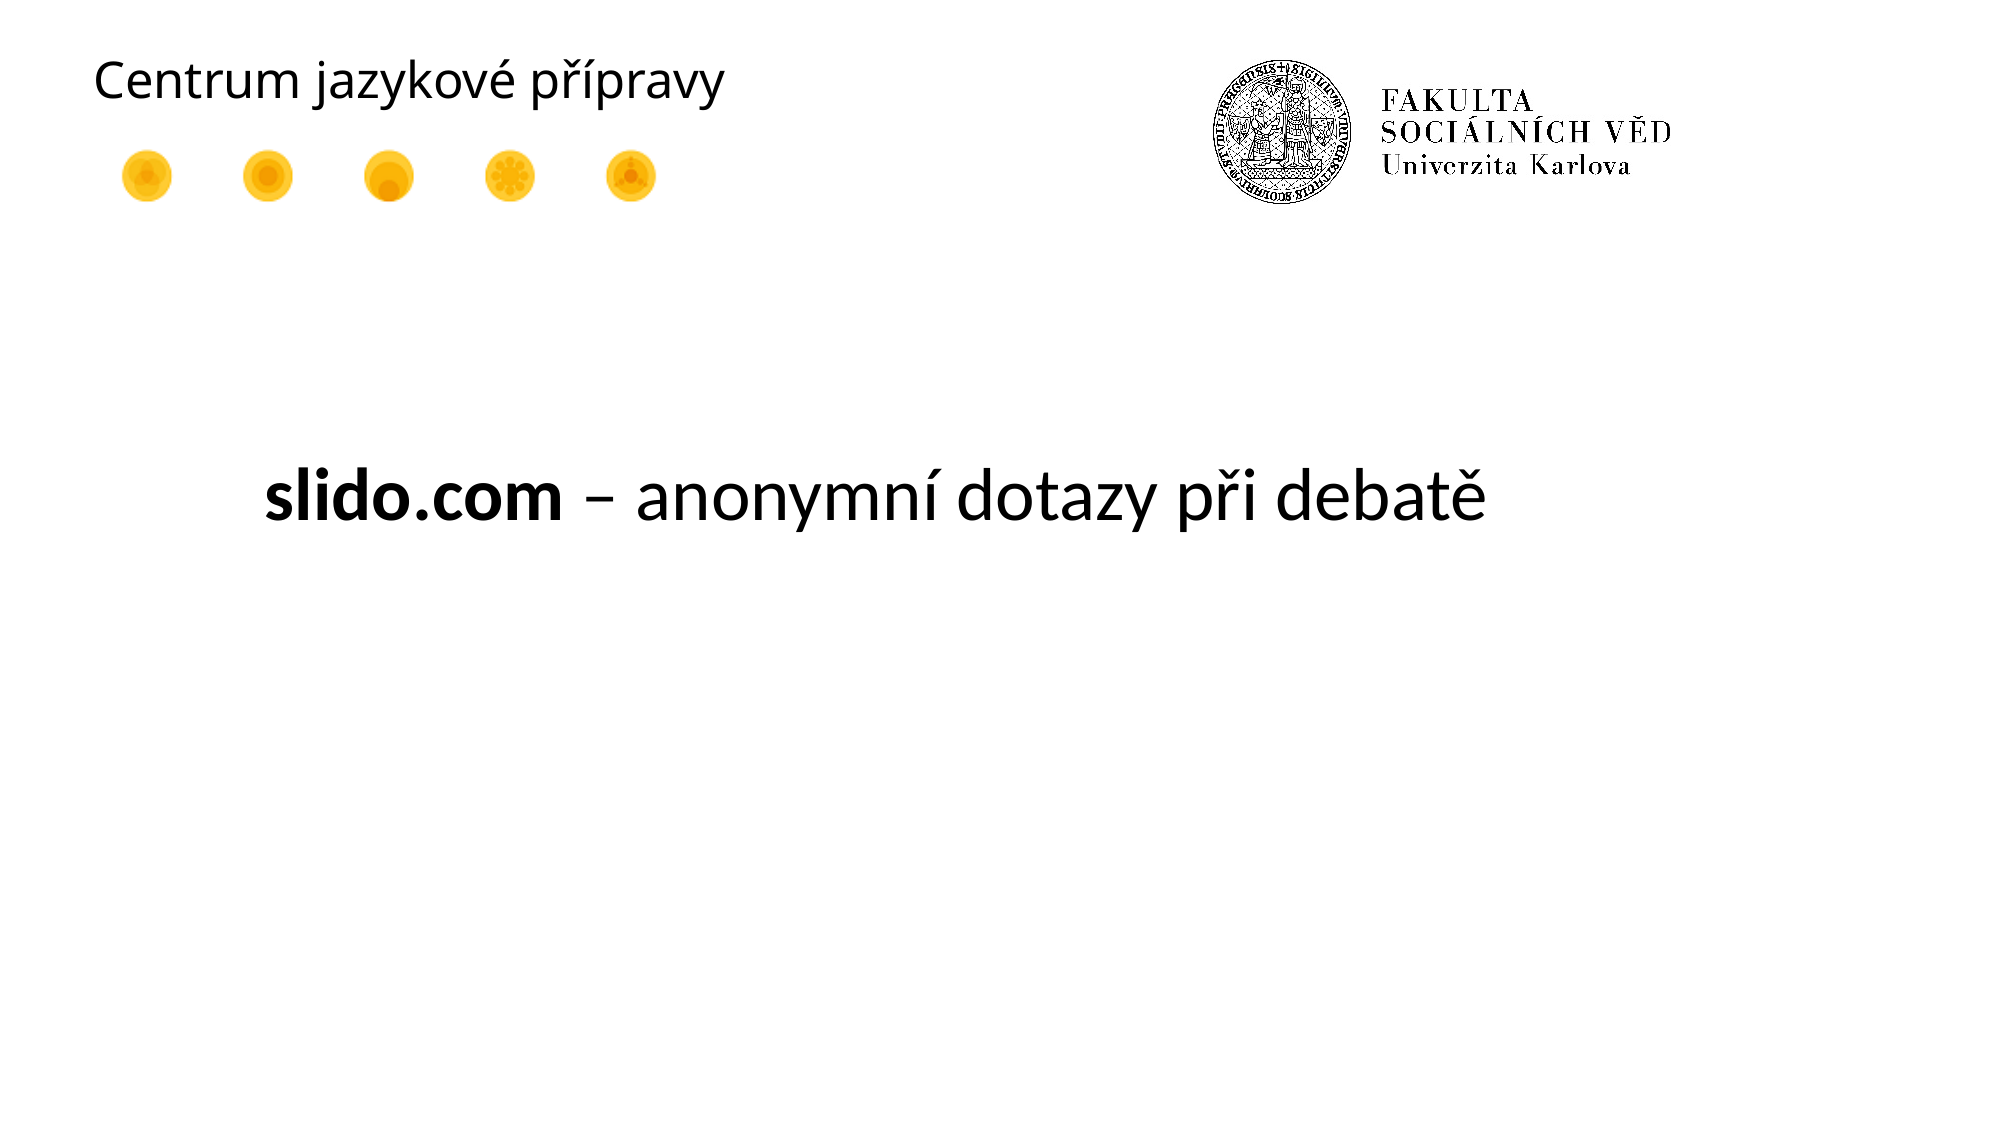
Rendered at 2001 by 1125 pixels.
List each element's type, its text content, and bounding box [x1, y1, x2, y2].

picture [112, 141, 665, 209]
title Centrum jazykové přípravy [78, 47, 785, 159]
subtitle slido.com – anonymní dotazy při debatě [249, 337, 1750, 905]
picture [1173, 18, 1872, 244]
